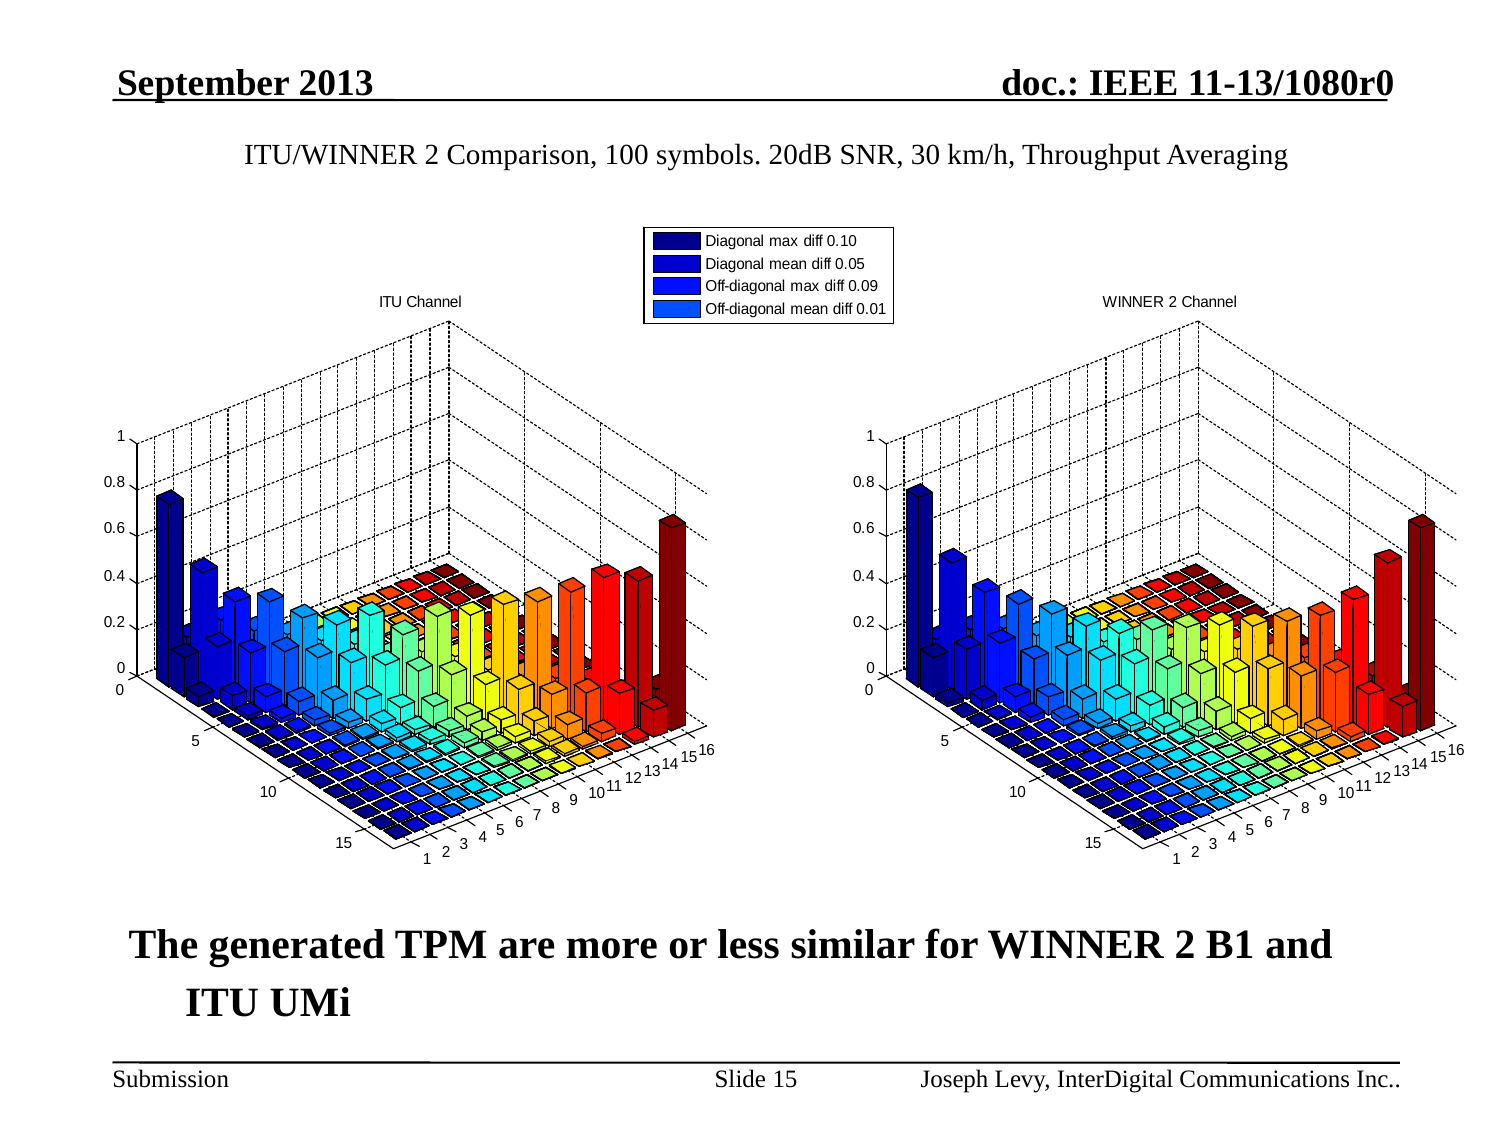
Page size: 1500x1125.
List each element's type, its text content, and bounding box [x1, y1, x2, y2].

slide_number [116, 58, 507, 104]
footer Joseph Levy, InterDigital Communications Inc.. [902, 1084, 1402, 1093]
slide_number Slide 15 [712, 1084, 800, 1123]
picture [0, 127, 1500, 1077]
